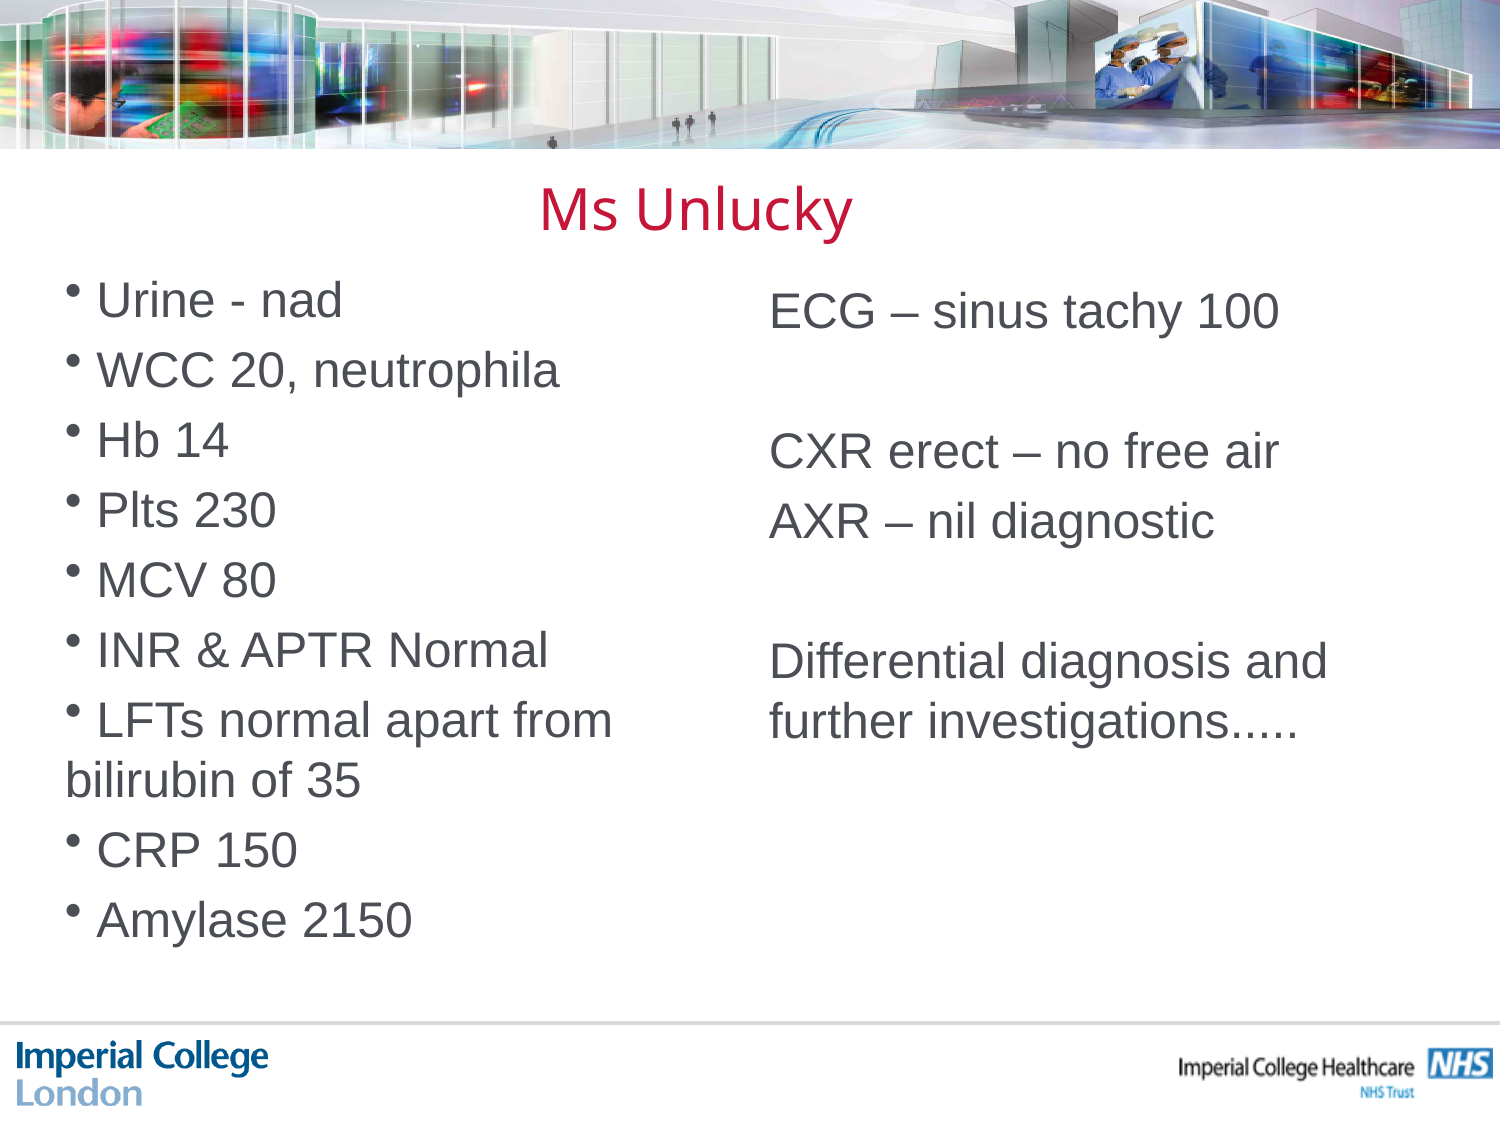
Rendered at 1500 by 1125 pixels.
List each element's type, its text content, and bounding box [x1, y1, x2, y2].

picture [1175, 1039, 1493, 1106]
title Ms Unlucky [76, 137, 1315, 242]
list ECG – sinus tachy 100 CXR erect – no free air AXR – nil diagnostic Differential diagnosis and further investigations..... [768, 278, 1375, 1012]
picture [17, 1040, 268, 1106]
picture [0, 0, 1500, 149]
list Urine - nad WCC 20, neutrophila Hb 14 Plts 230 MCV 80 INR & APTR Normal LFTs normal apart from bilirubin of 35 CRP 150 Amylase 2150 [64, 267, 731, 976]
